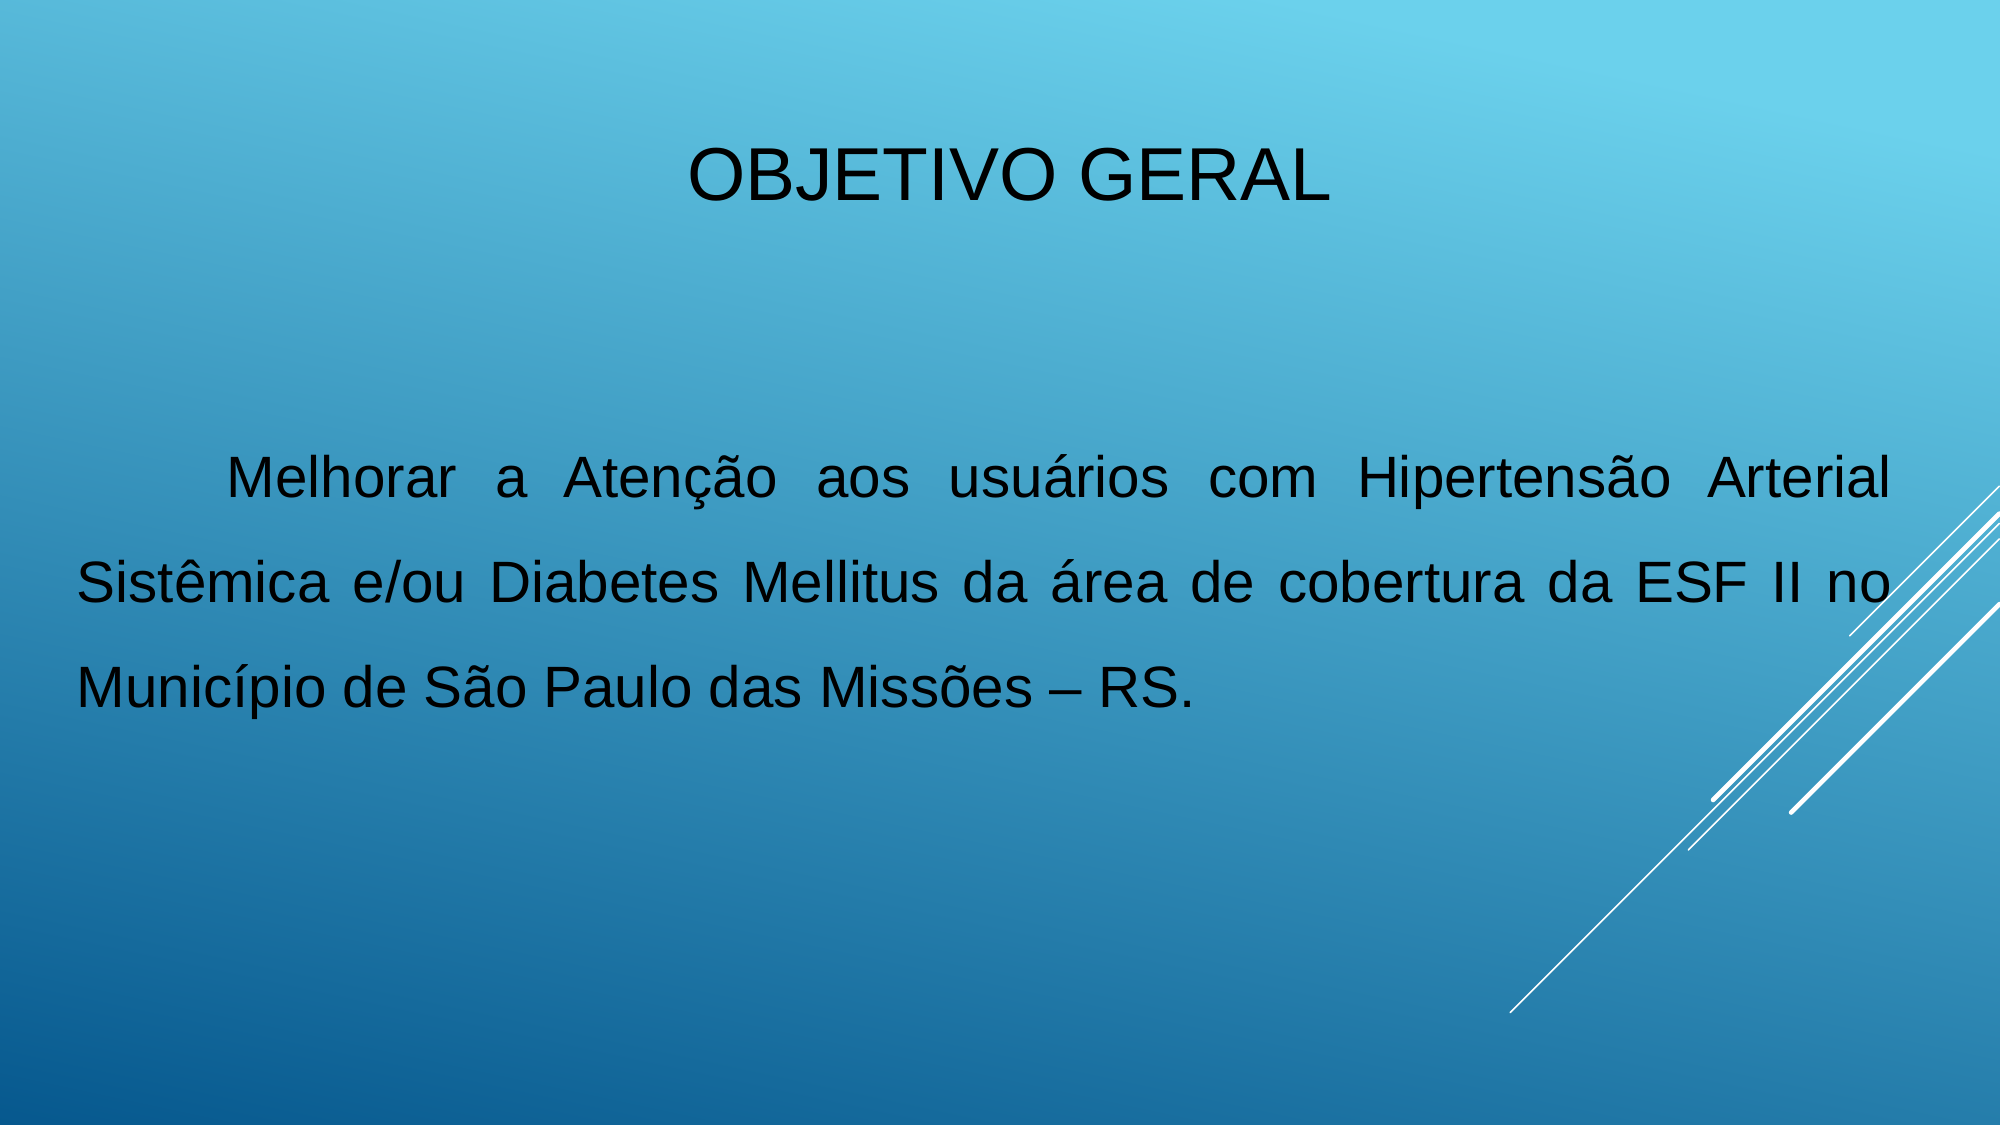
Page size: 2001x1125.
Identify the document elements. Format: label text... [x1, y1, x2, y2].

text_box Melhorar a Atenção aos usuários com Hipertensão Arterial Sistêmica e/ou Diabetes Mellitus da área de cobertura da ESF II no Município de São Paulo das Missões – RS. [62, 327, 1909, 832]
text_box OBJETIVO GERAL [62, 118, 1958, 275]
